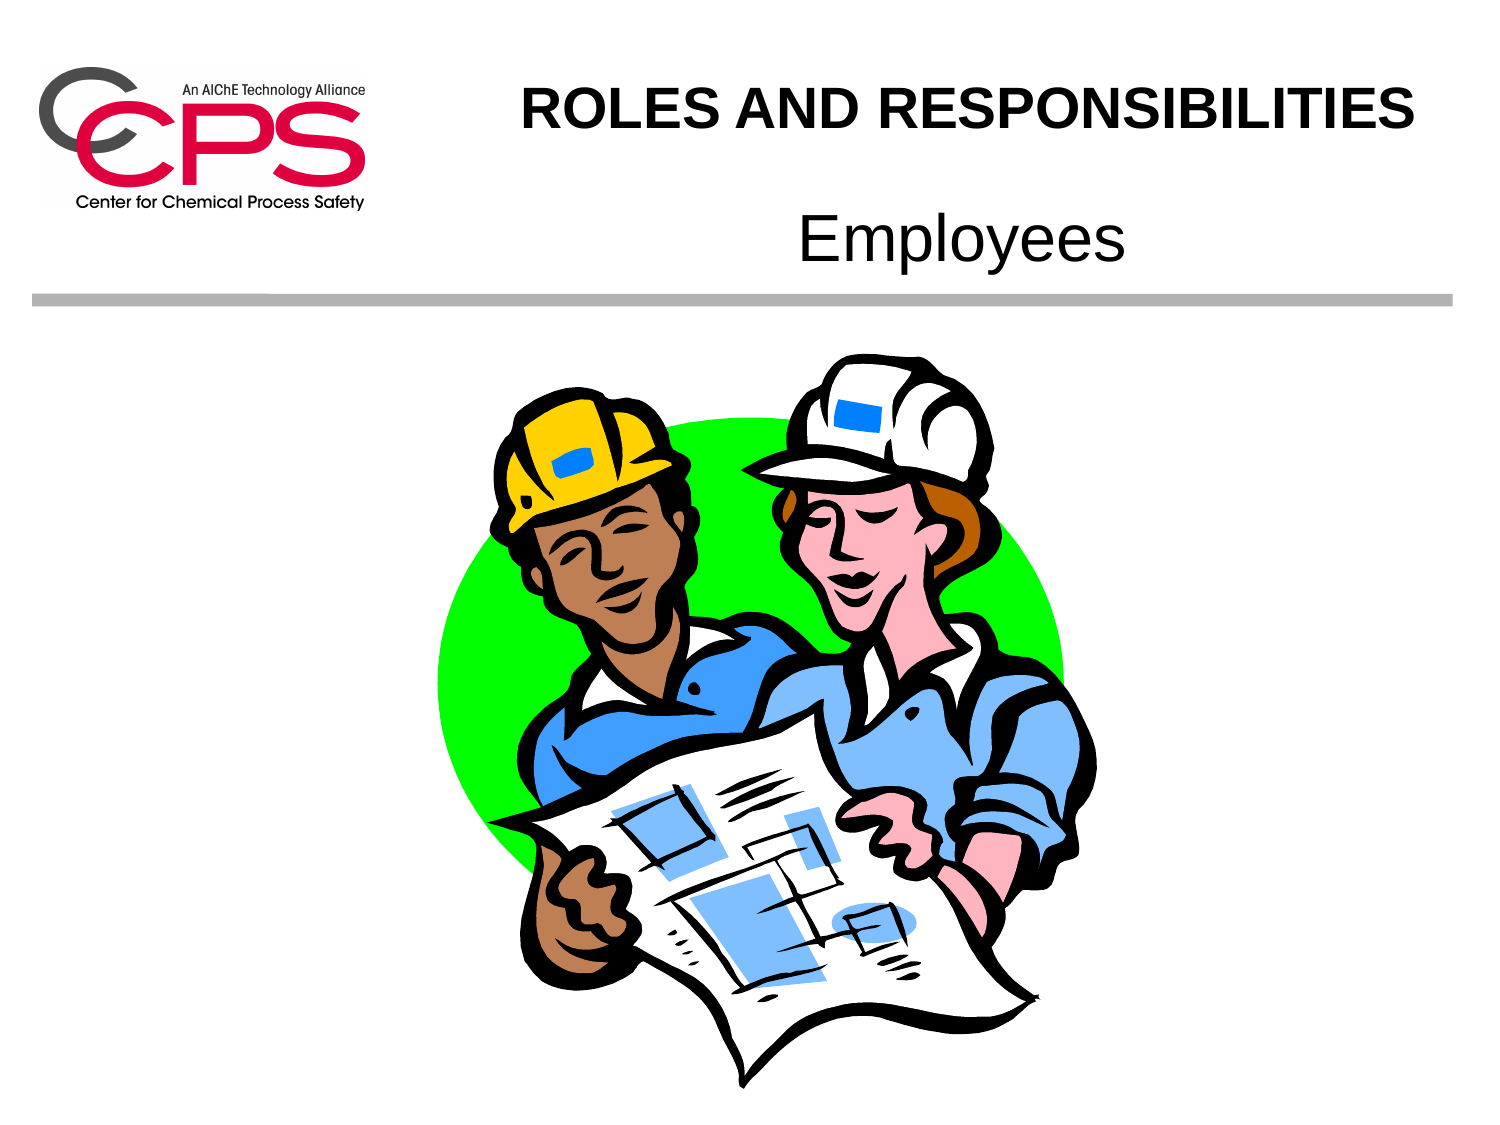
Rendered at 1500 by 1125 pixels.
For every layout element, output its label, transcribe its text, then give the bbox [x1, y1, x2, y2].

picture [437, 349, 1101, 1089]
subtitle ROLES AND RESPONSIBILITIES [499, 62, 1438, 151]
text_box Employees [500, 187, 1425, 283]
picture [39, 67, 365, 211]
